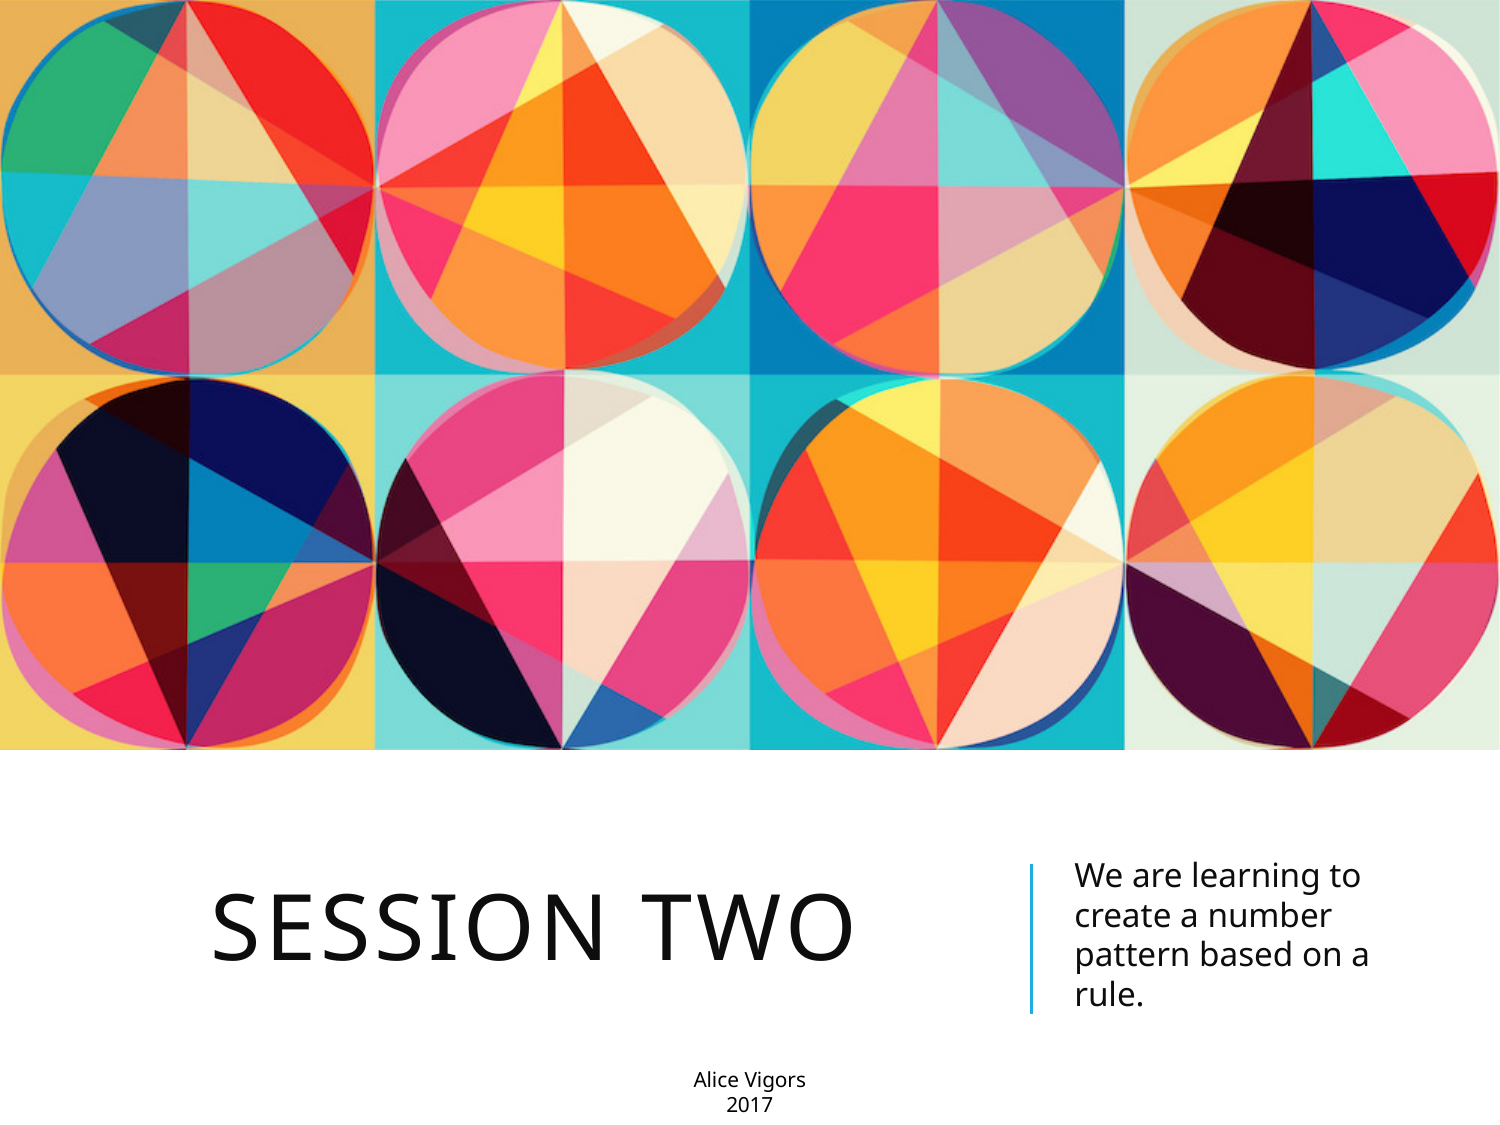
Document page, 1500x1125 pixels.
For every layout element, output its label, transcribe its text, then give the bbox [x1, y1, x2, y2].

title Session Two [56, 813, 1013, 1054]
picture [0, 0, 1500, 751]
text_box Alice Vigors 2017 [669, 1059, 831, 1124]
list We are learning to create a number pattern based on a rule. [1059, 813, 1454, 1054]
